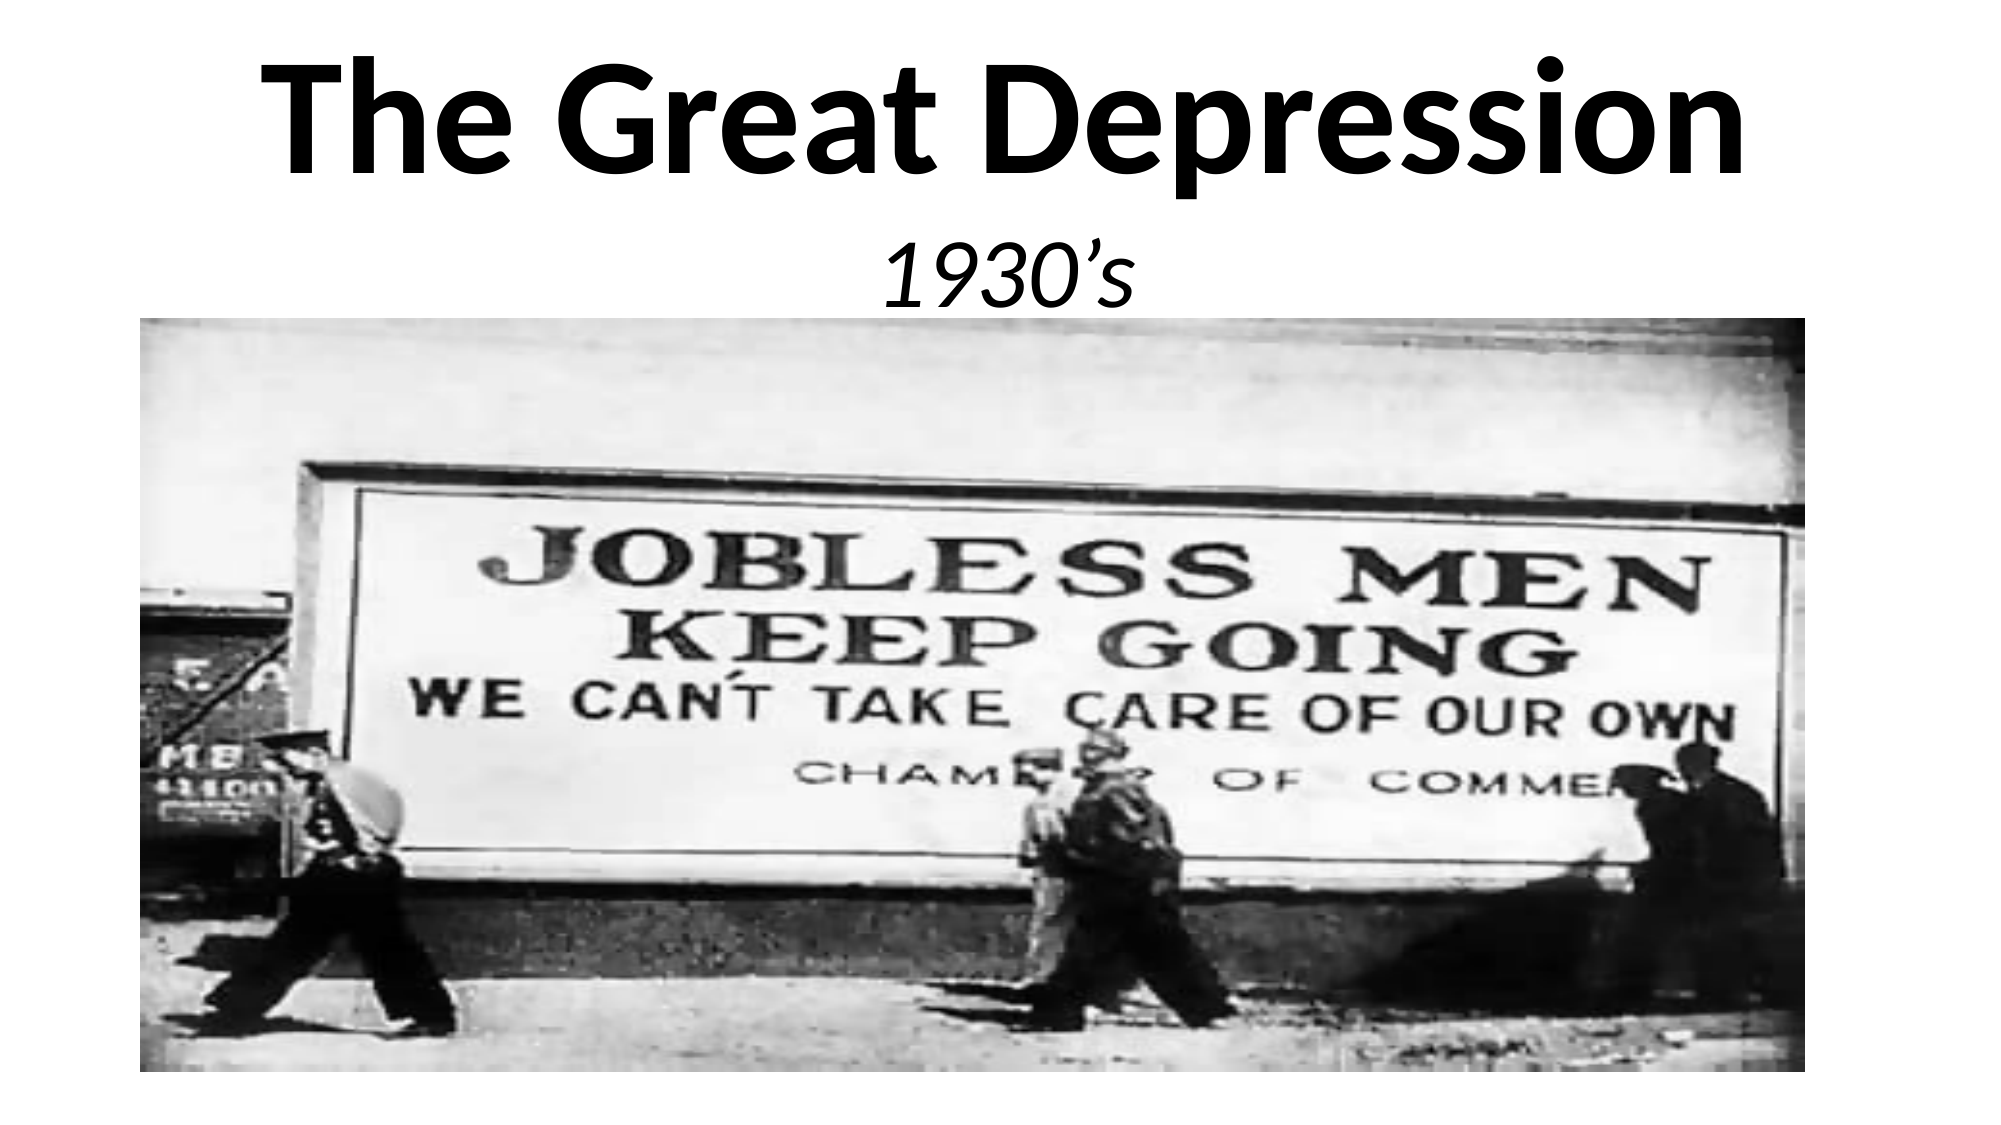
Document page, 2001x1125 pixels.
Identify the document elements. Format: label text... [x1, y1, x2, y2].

text_box The Great Depression 1930’s [87, 0, 1925, 485]
picture [140, 318, 1805, 1072]
